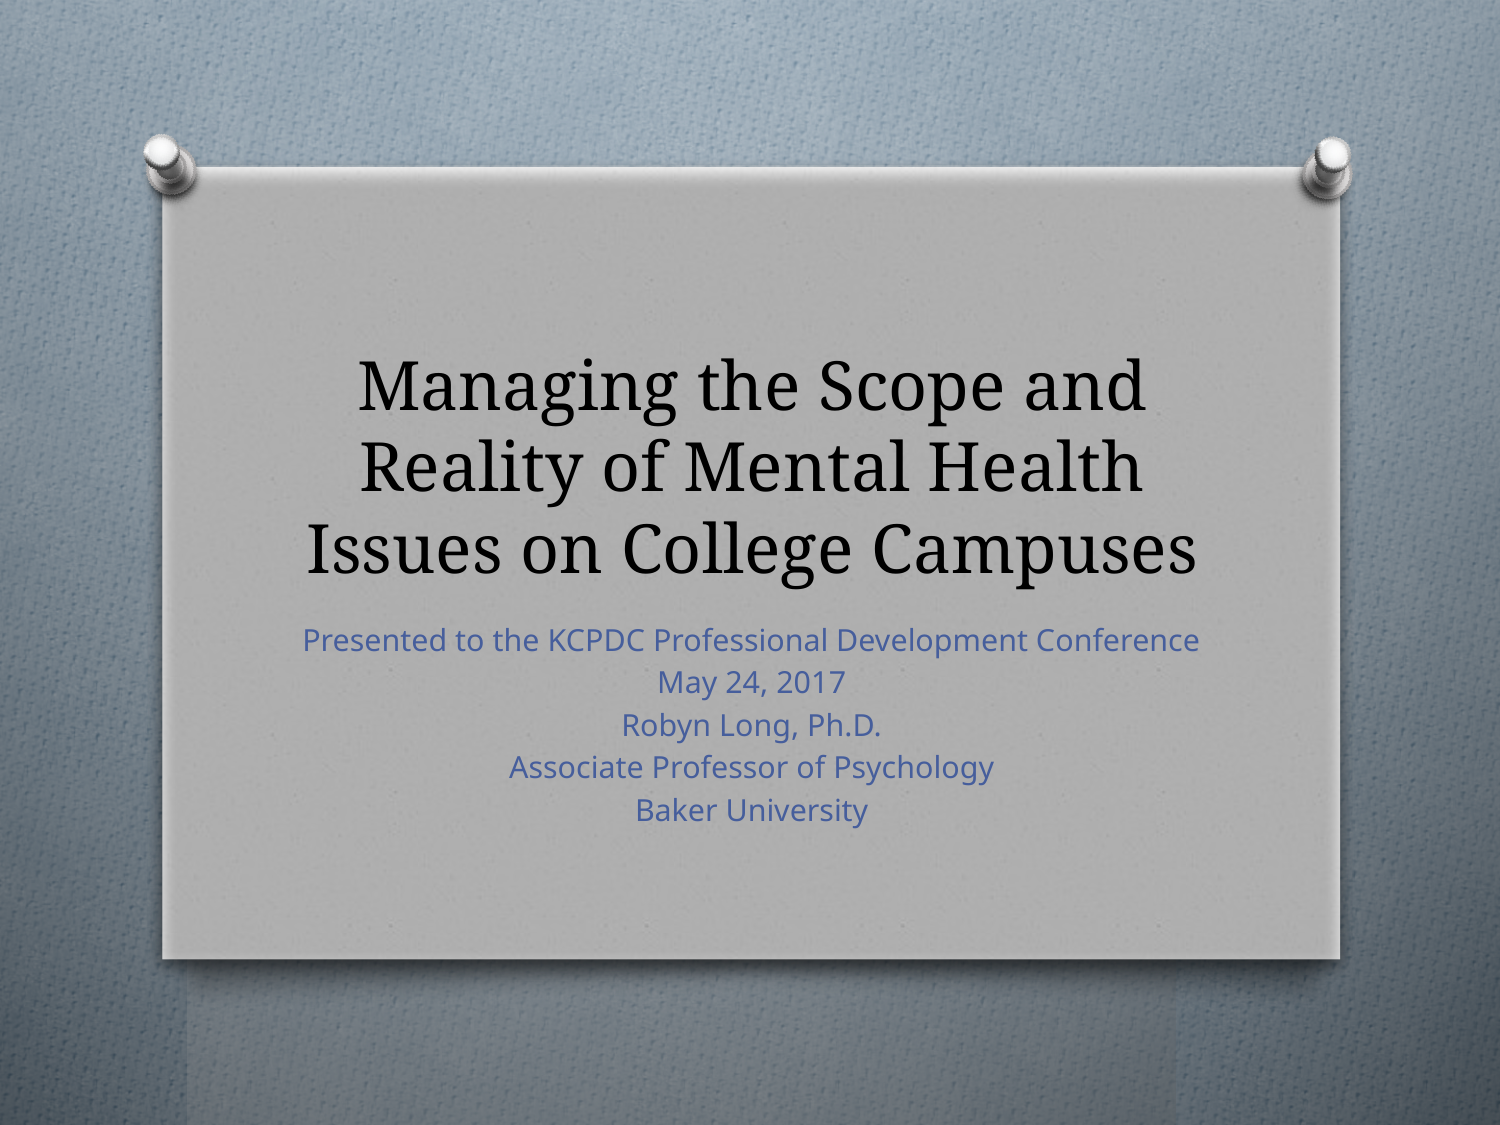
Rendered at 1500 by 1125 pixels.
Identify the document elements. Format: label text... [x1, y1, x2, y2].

picture [112, 100, 235, 224]
title Managing the Scope and Reality of Mental Health Issues on College Campuses [283, 294, 1223, 595]
picture [1274, 109, 1396, 230]
subtitle Presented to the KCPDC Professional Development Conference May 24, 2017 Robyn Long, Ph.D. Associate Professor of Psychology Baker University [283, 612, 1221, 863]
